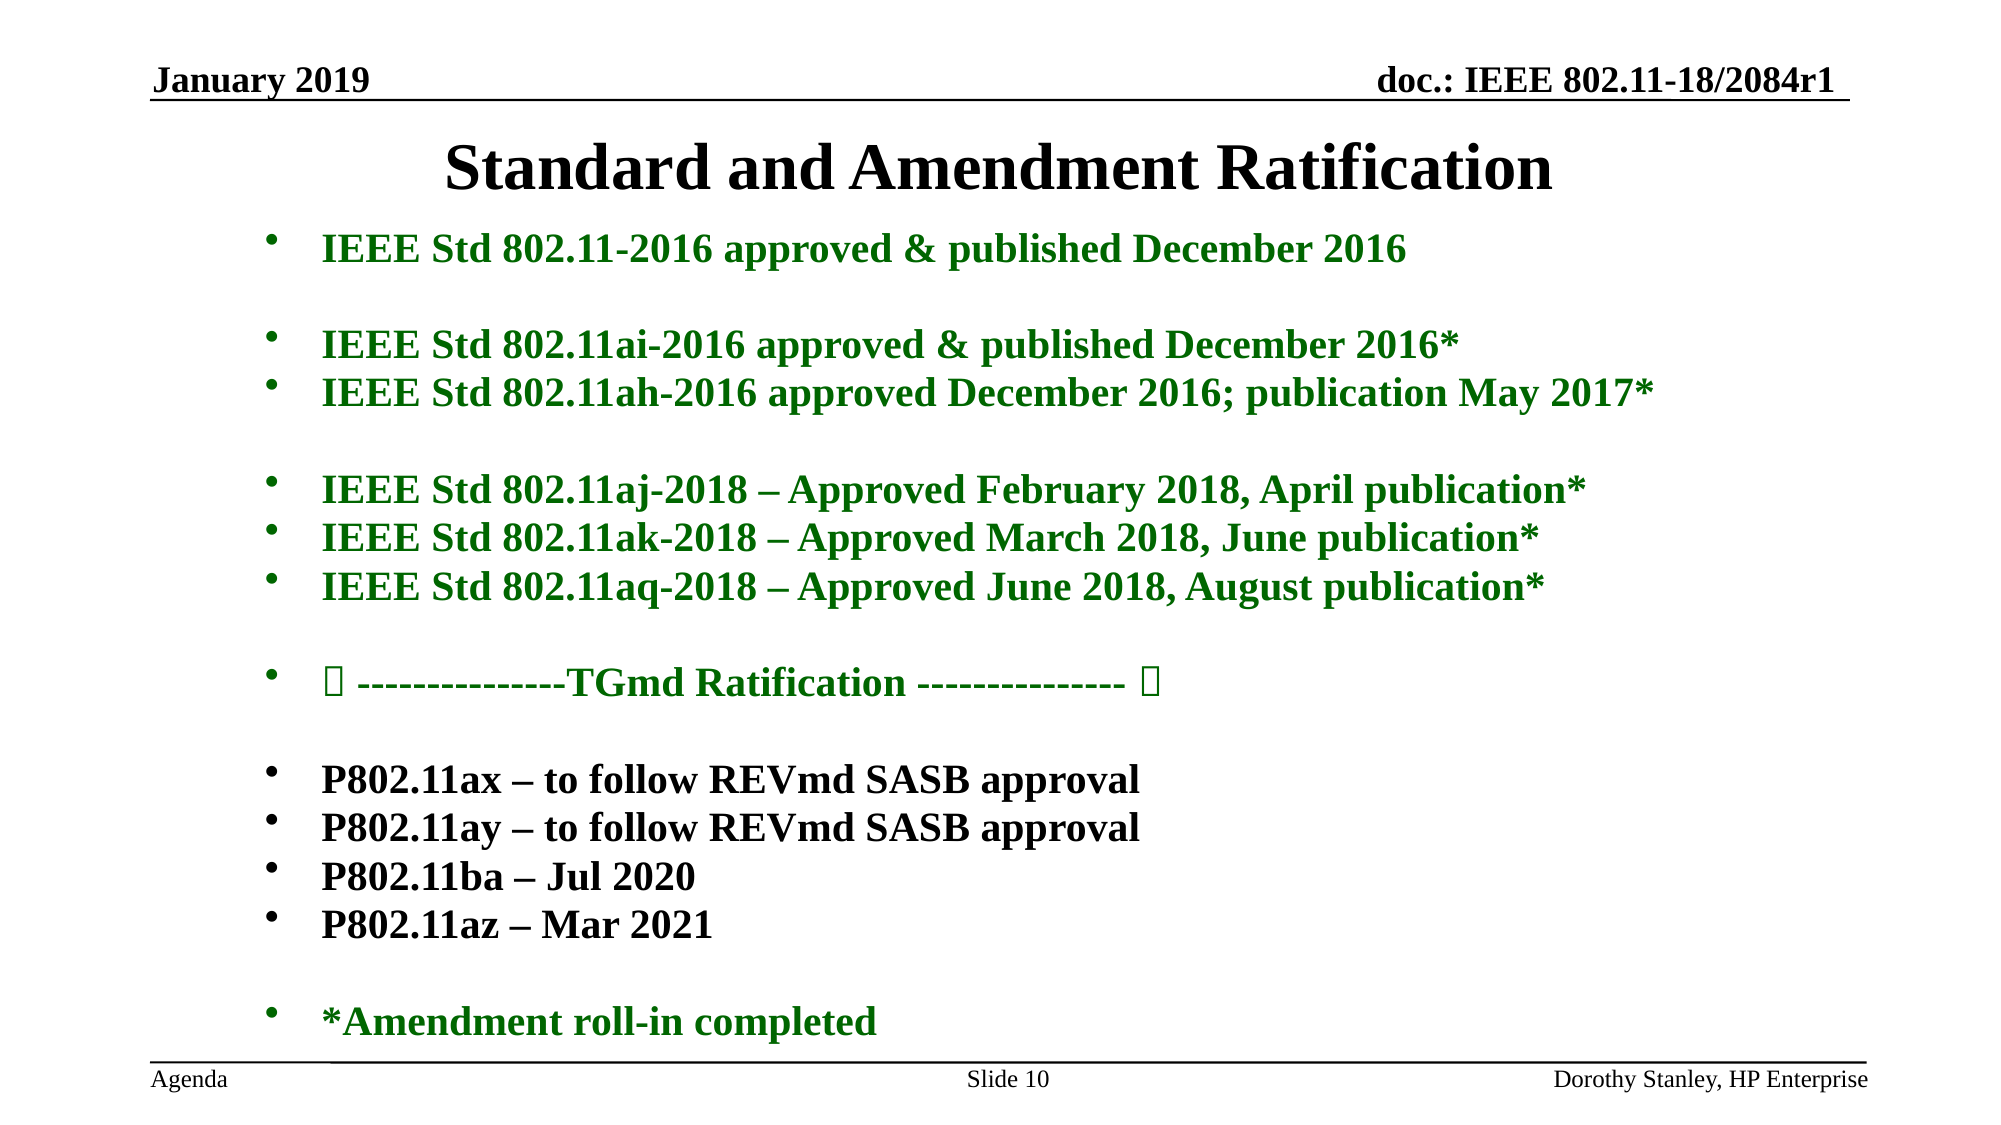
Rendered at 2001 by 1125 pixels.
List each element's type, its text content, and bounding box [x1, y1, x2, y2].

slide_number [152, 54, 567, 100]
title Standard and Amendment Ratification [362, 75, 1638, 222]
slide_number Slide 10 [966, 1078, 1051, 1093]
list IEEE Std 802.11-2016 approved & published December 2016 IEEE Std 802.11ai-2016 approved & published December 2016* IEEE Std 802.11ah-2016 approved December 2016; publication May 2017* IEEE Std 802.11aj-2018 – Approved February 2018, April publication* IEEE Std 802.11ak-2018 – Approved March 2018, June publication* IEEE Std 802.11aq-2018 – Approved June 2018, August publication*  ---------------TGmd Ratification ---------------  P802.11ax – to follow REVmd SASB approval P802.11ay – to follow REVmd SASB approval P802.11ba – Jul 2020 P802.11az – Mar 2021 *Amendment roll-in completed [249, 222, 1800, 1078]
footer Dorothy Stanley, HP Enterprise [1549, 1062, 1869, 1093]
